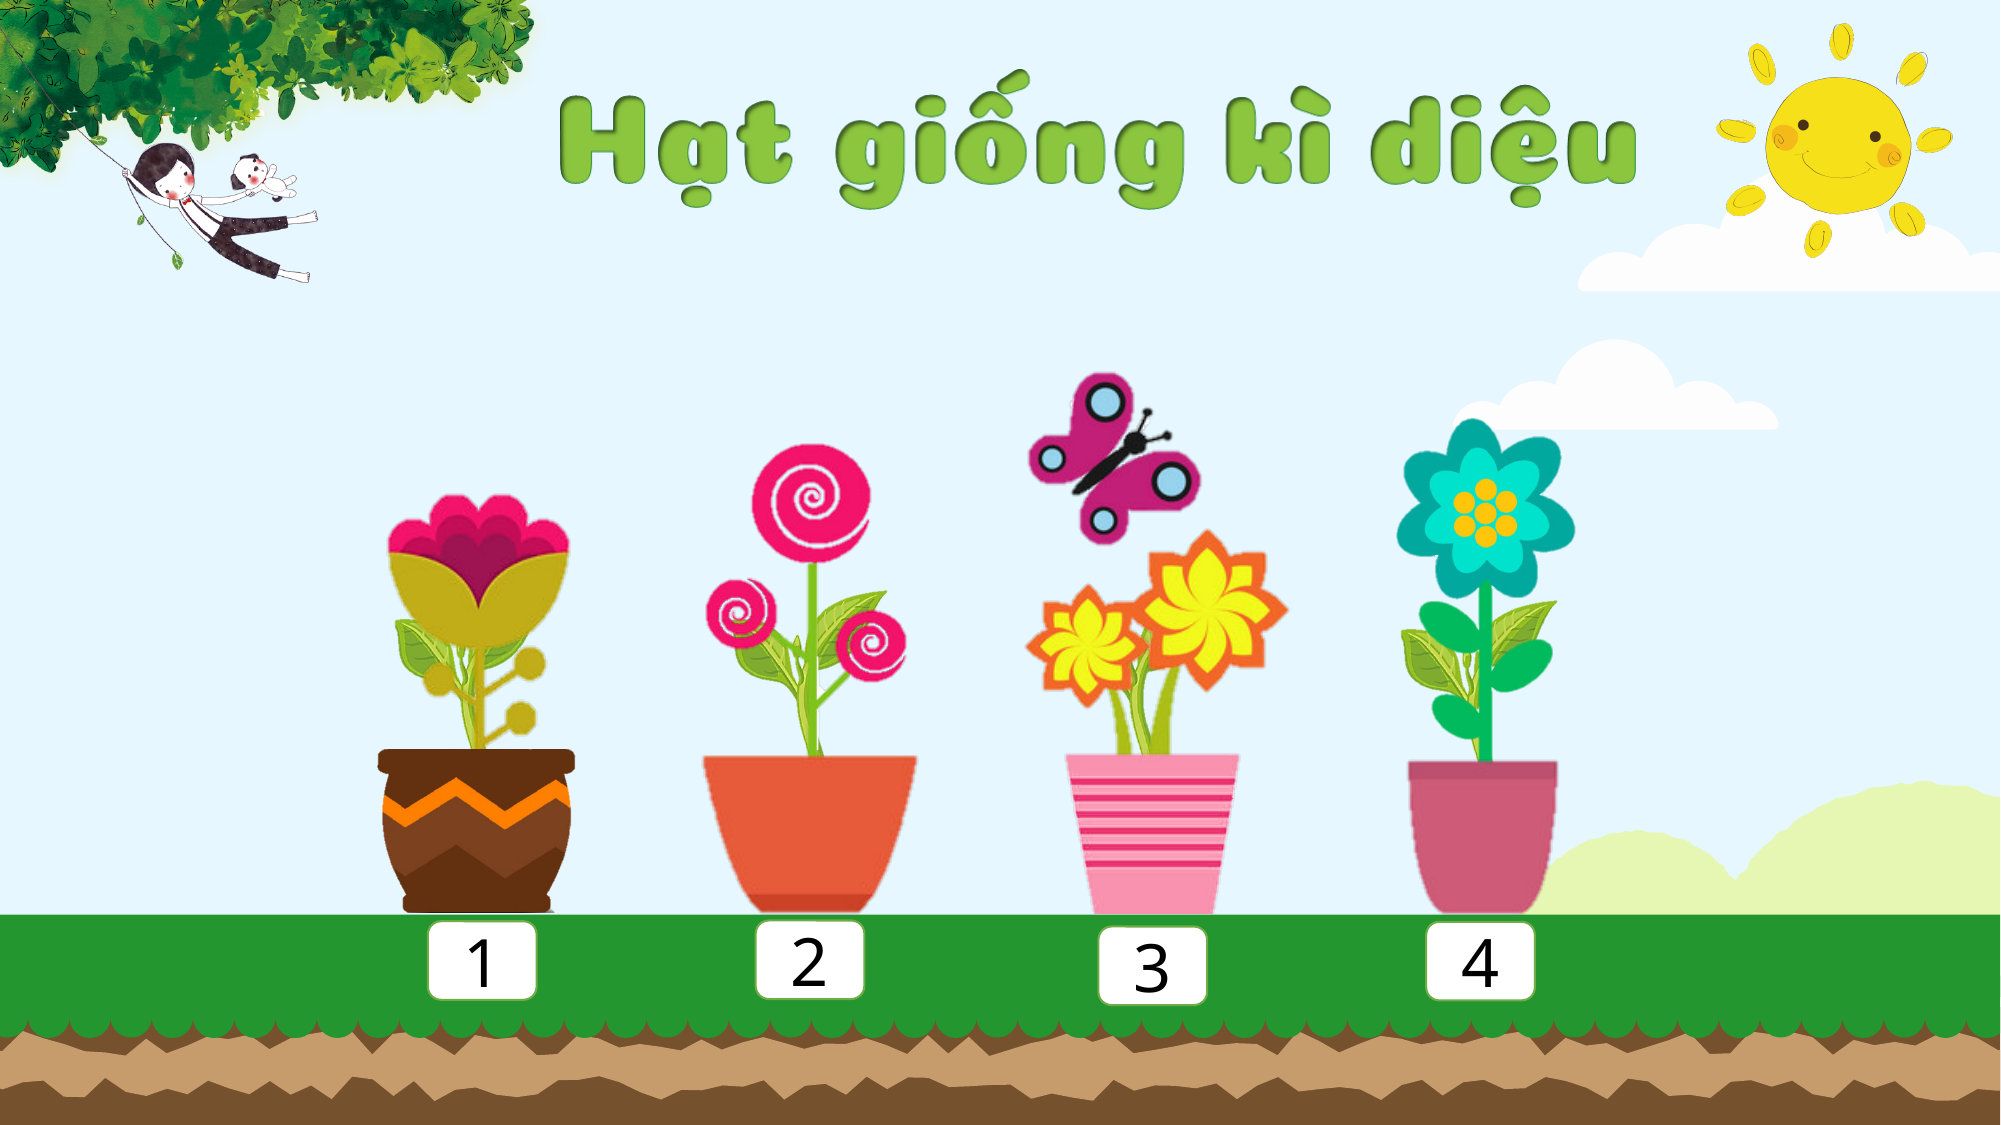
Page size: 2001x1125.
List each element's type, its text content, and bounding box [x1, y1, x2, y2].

text_box 3 [1098, 926, 1208, 1006]
picture [1694, 0, 1978, 284]
picture [667, 404, 953, 918]
text_box 1 [427, 921, 537, 1000]
text_box 2 [755, 925, 865, 1000]
picture [1366, 404, 1594, 923]
picture [368, 431, 621, 913]
text_box 4 [1426, 930, 1535, 1001]
picture [1018, 351, 1294, 914]
picture [0, 0, 1662, 322]
